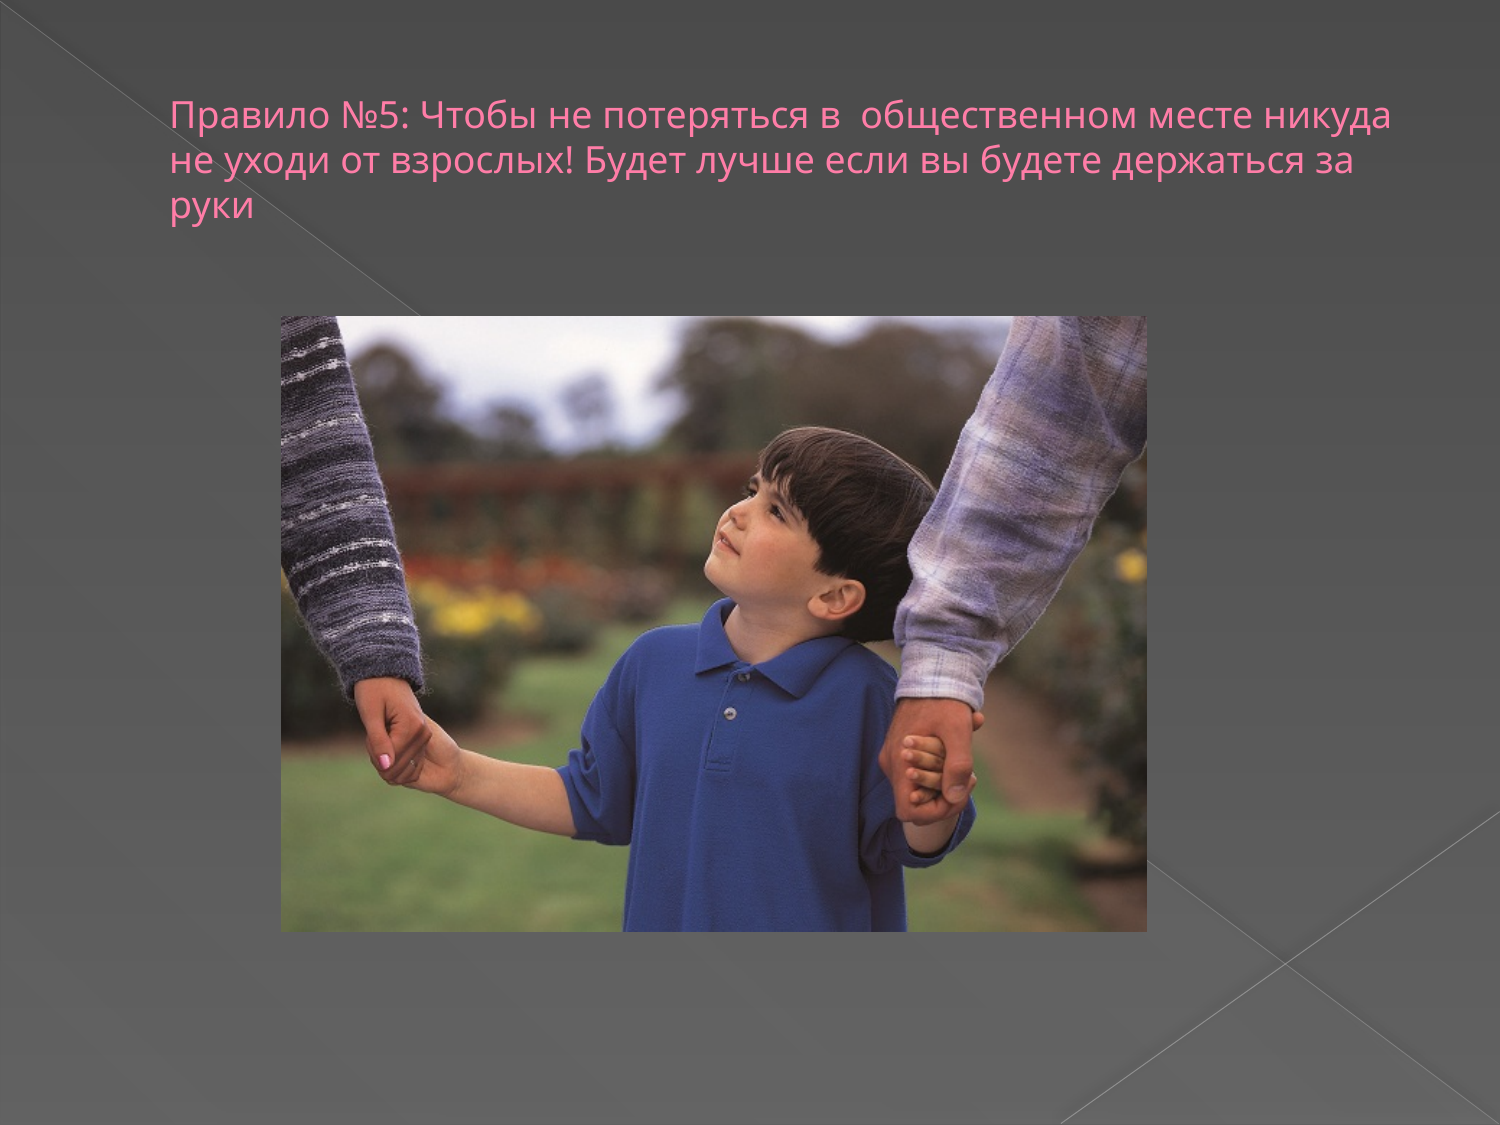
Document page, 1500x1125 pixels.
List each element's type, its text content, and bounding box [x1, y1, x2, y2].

title Правило №5: Чтобы не потеряться в общественном месте никуда не уходи от взрослых! Будет лучше если вы будете держаться за руки [75, 43, 1425, 274]
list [280, 316, 1147, 933]
